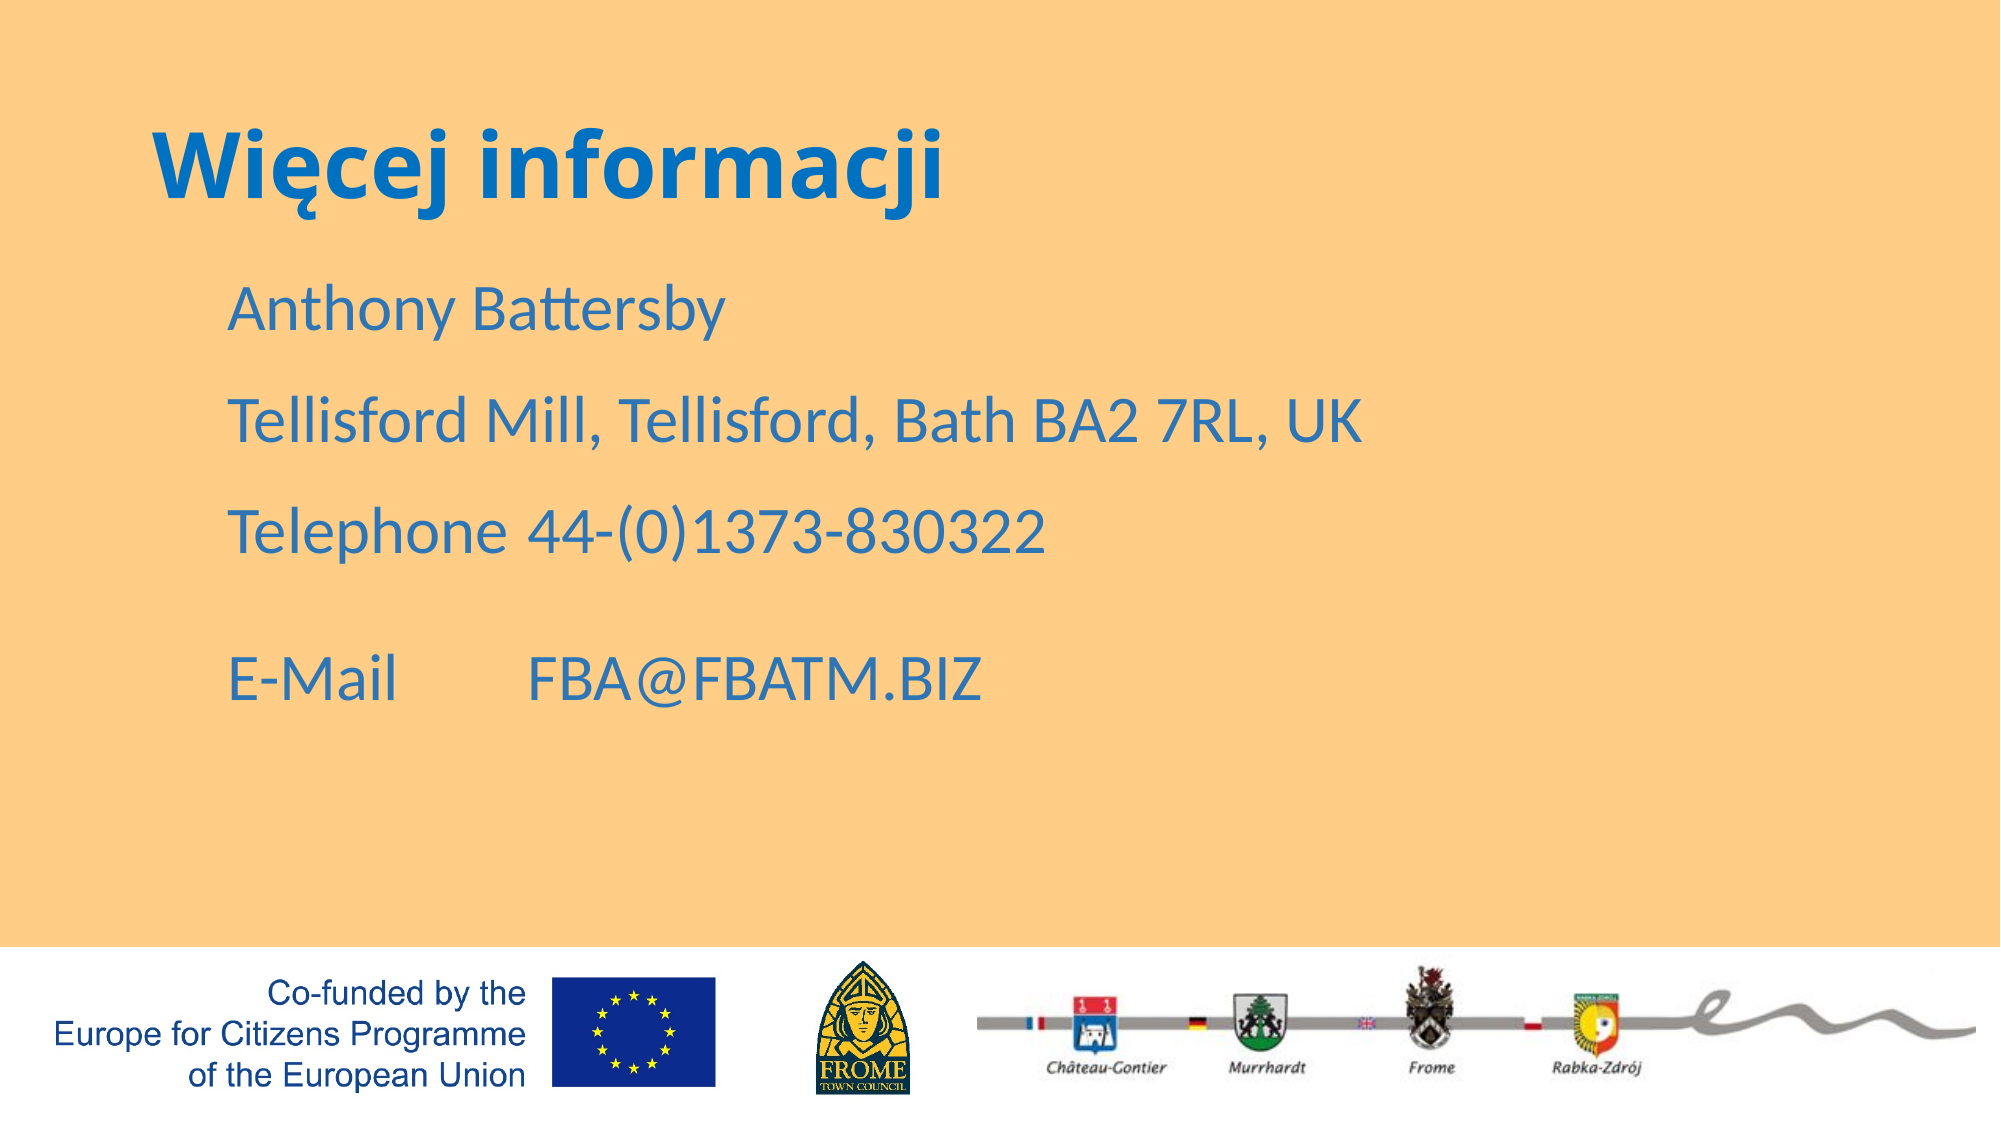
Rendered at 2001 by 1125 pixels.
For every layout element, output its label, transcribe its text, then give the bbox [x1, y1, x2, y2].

picture [24, 947, 744, 1119]
title Więcej informacji [137, 59, 1863, 278]
list Anthony Battersby Tellisford Mill, Tellisford, Bath BA2 7RL, UK Telephone 44-(0)1373-830322 E-Mail FBA@FBATM.BIZ [137, 171, 1607, 826]
picture [793, 947, 936, 1112]
picture [977, 947, 1976, 1112]
